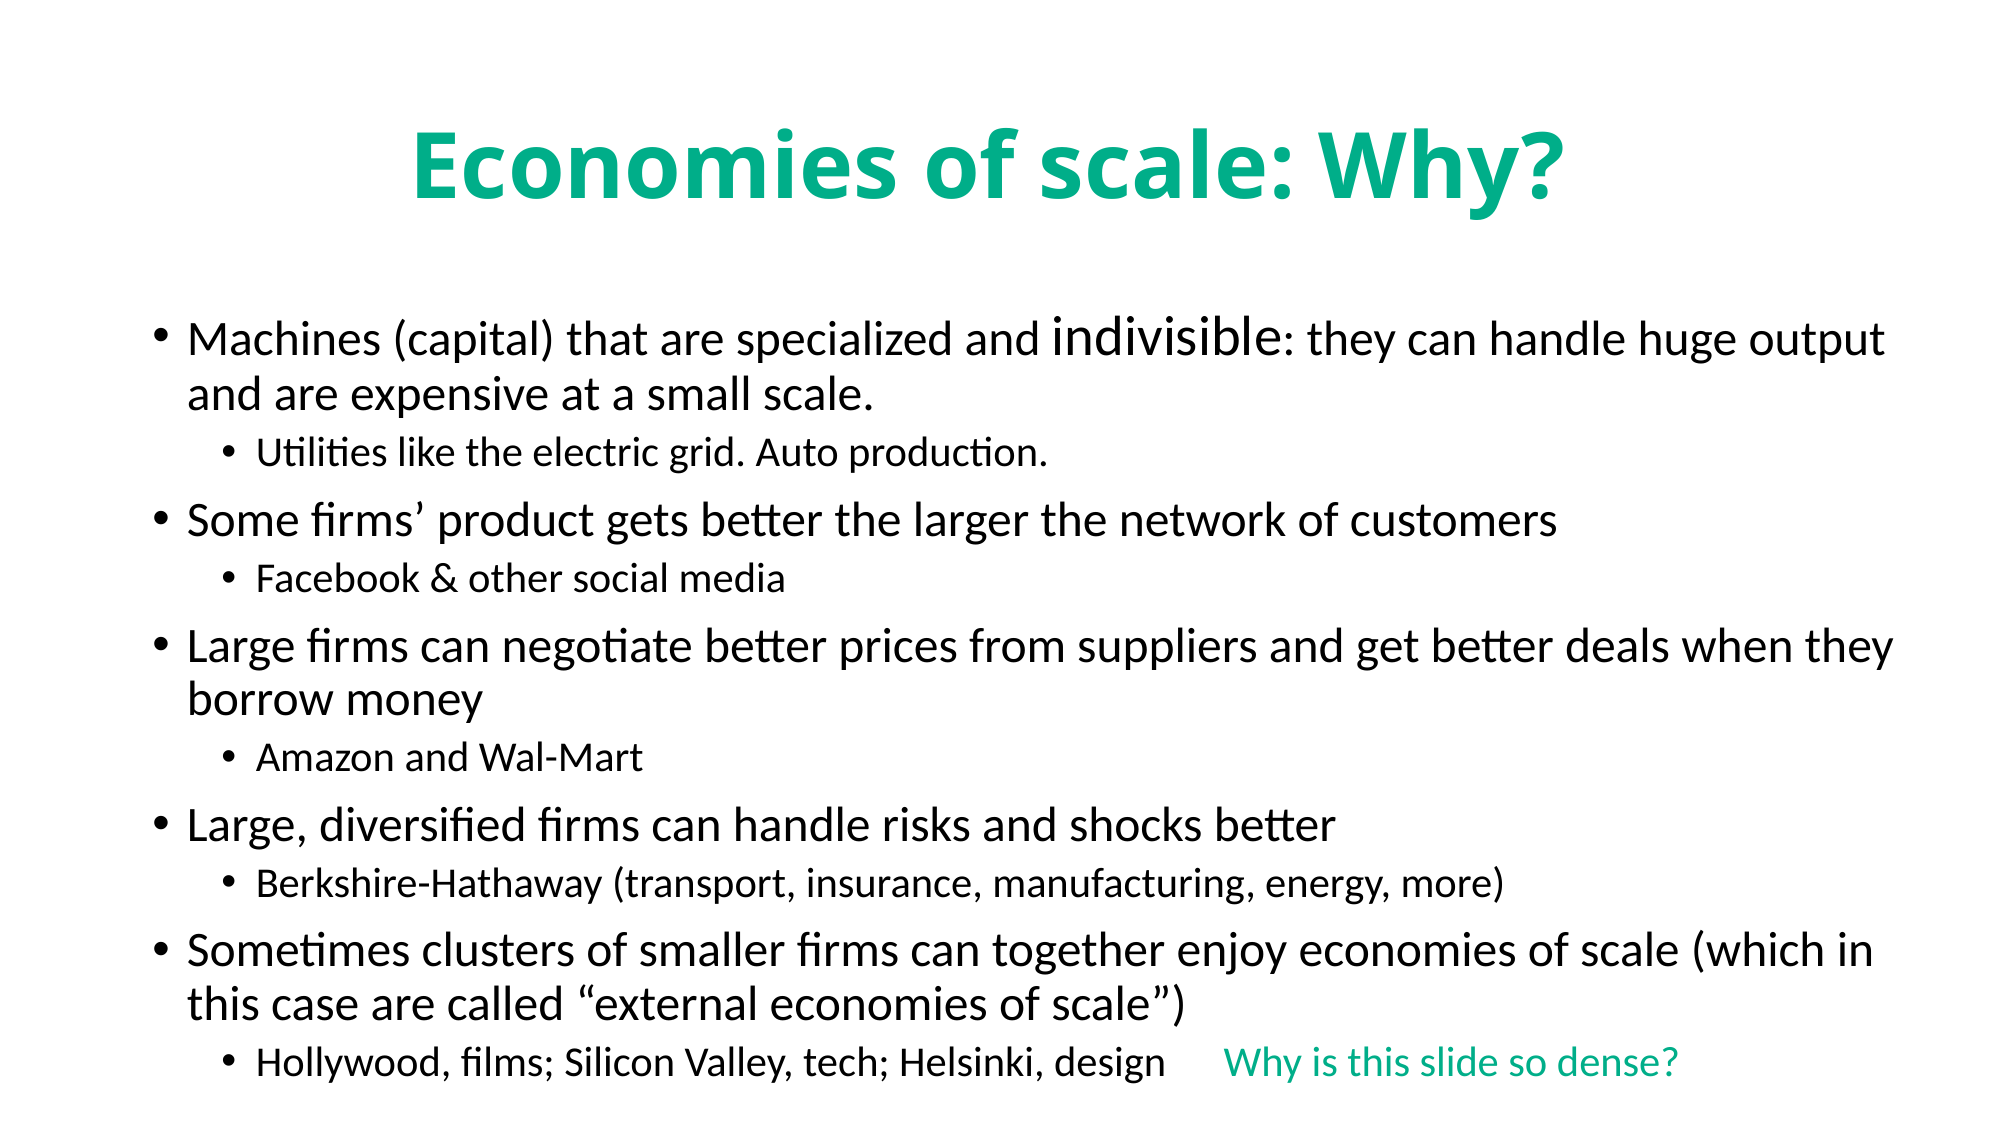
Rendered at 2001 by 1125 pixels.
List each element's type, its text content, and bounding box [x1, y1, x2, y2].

title Economies of scale: Why? [137, 59, 1863, 278]
list Machines (capital) that are specialized and indivisible: they can handle huge output and are expensive at a small scale. Utilities like the electric grid. Auto production. Some firms’ product gets better the larger the network of customers Facebook & other social media Large firms can negotiate better prices from suppliers and get better deals when they borrow money Amazon and Wal-Mart Large, diversified firms can handle risks and shocks better Berkshire-Hathaway (transport, insurance, manufacturing, energy, more) Sometimes clusters of smaller firms can together enjoy economies of scale (which in this case are called “external economies of scale”) Hollywood, films; Silicon Valley, tech; Helsinki, design Why is this slide so dense? [137, 299, 1911, 1096]
